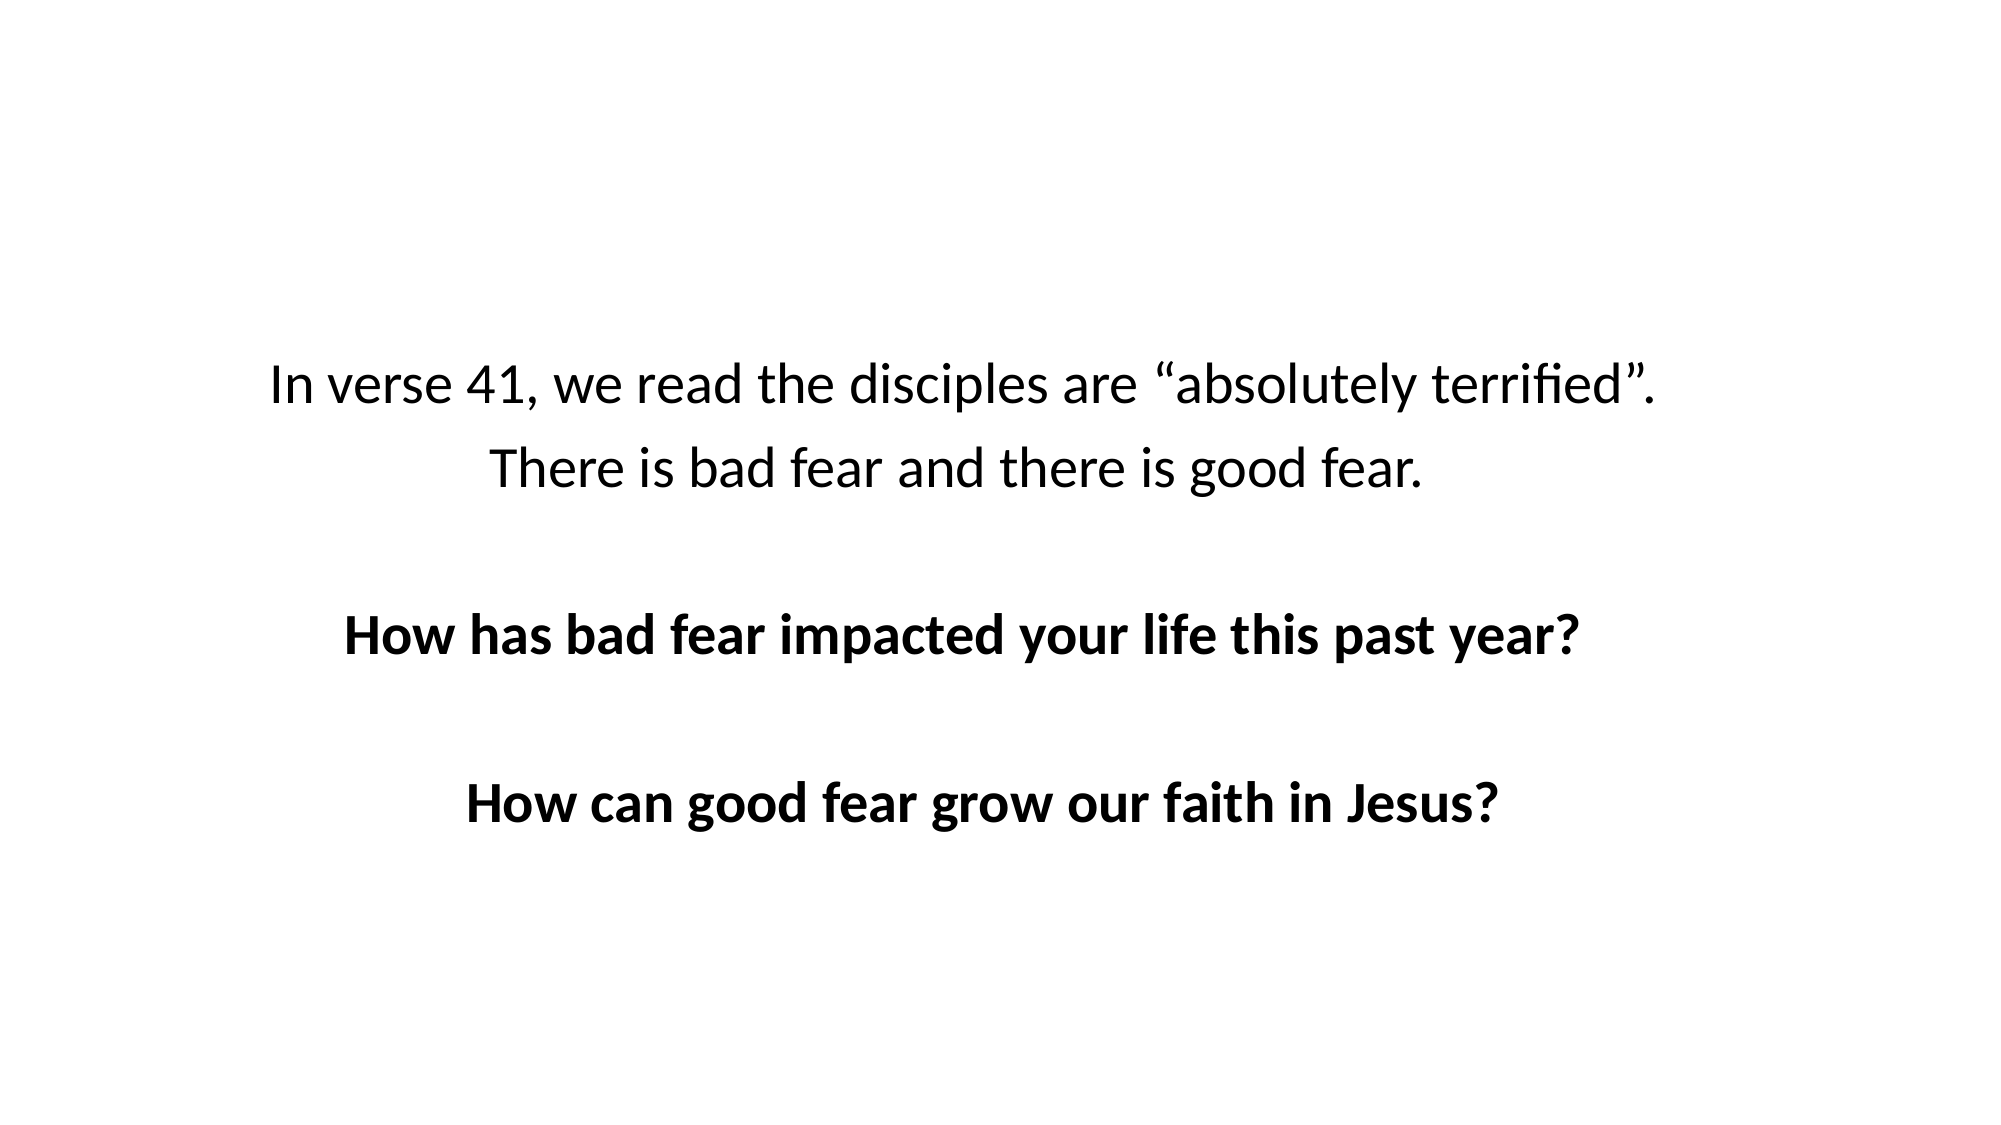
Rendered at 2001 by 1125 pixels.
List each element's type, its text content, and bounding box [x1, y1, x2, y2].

list In verse 41, we read the disciples are “absolutely terrified”. There is bad fear and there is good fear. How has bad fear impacted your life this past year? How can good fear grow our faith in Jesus? [120, 255, 1846, 969]
